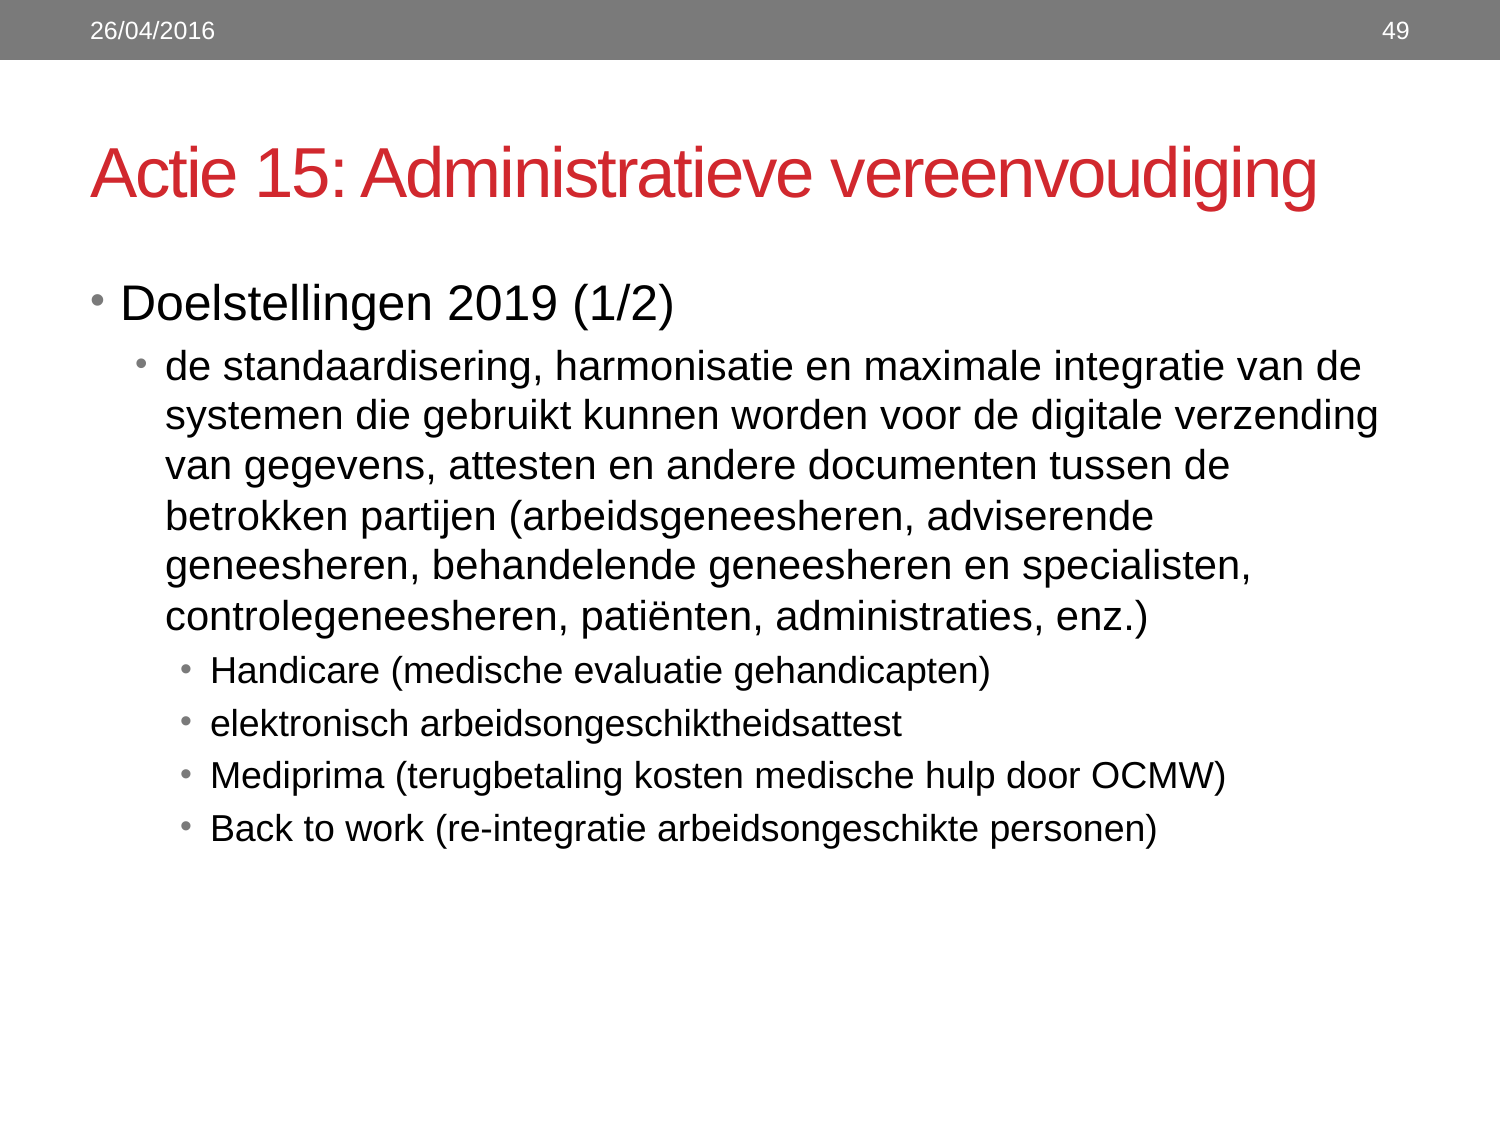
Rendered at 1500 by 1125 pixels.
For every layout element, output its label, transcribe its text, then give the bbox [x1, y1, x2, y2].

list Doelstellingen 2019 (1/2) de standaardisering, harmonisatie en maximale integratie van de systemen die gebruikt kunnen worden voor de digitale verzending van gegevens, attesten en andere documenten tussen de betrokken partijen (arbeidsgeneesheren, adviserende geneesheren, behandelende geneesheren en specialisten, controlegeneesheren, patiënten, administraties, enz.) Handicare (medische evaluatie gehandicapten) elektronisch arbeidsongeschiktheidsattest Mediprima (terugbetaling kosten medische hulp door OCMW) Back to work (re-integratie arbeidsongeschikte personen) [75, 262, 1425, 1063]
slide_number 49 [1250, 3, 1425, 57]
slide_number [75, 3, 550, 57]
title Actie 15: Administratieve vereenvoudiging [75, 87, 1425, 250]
